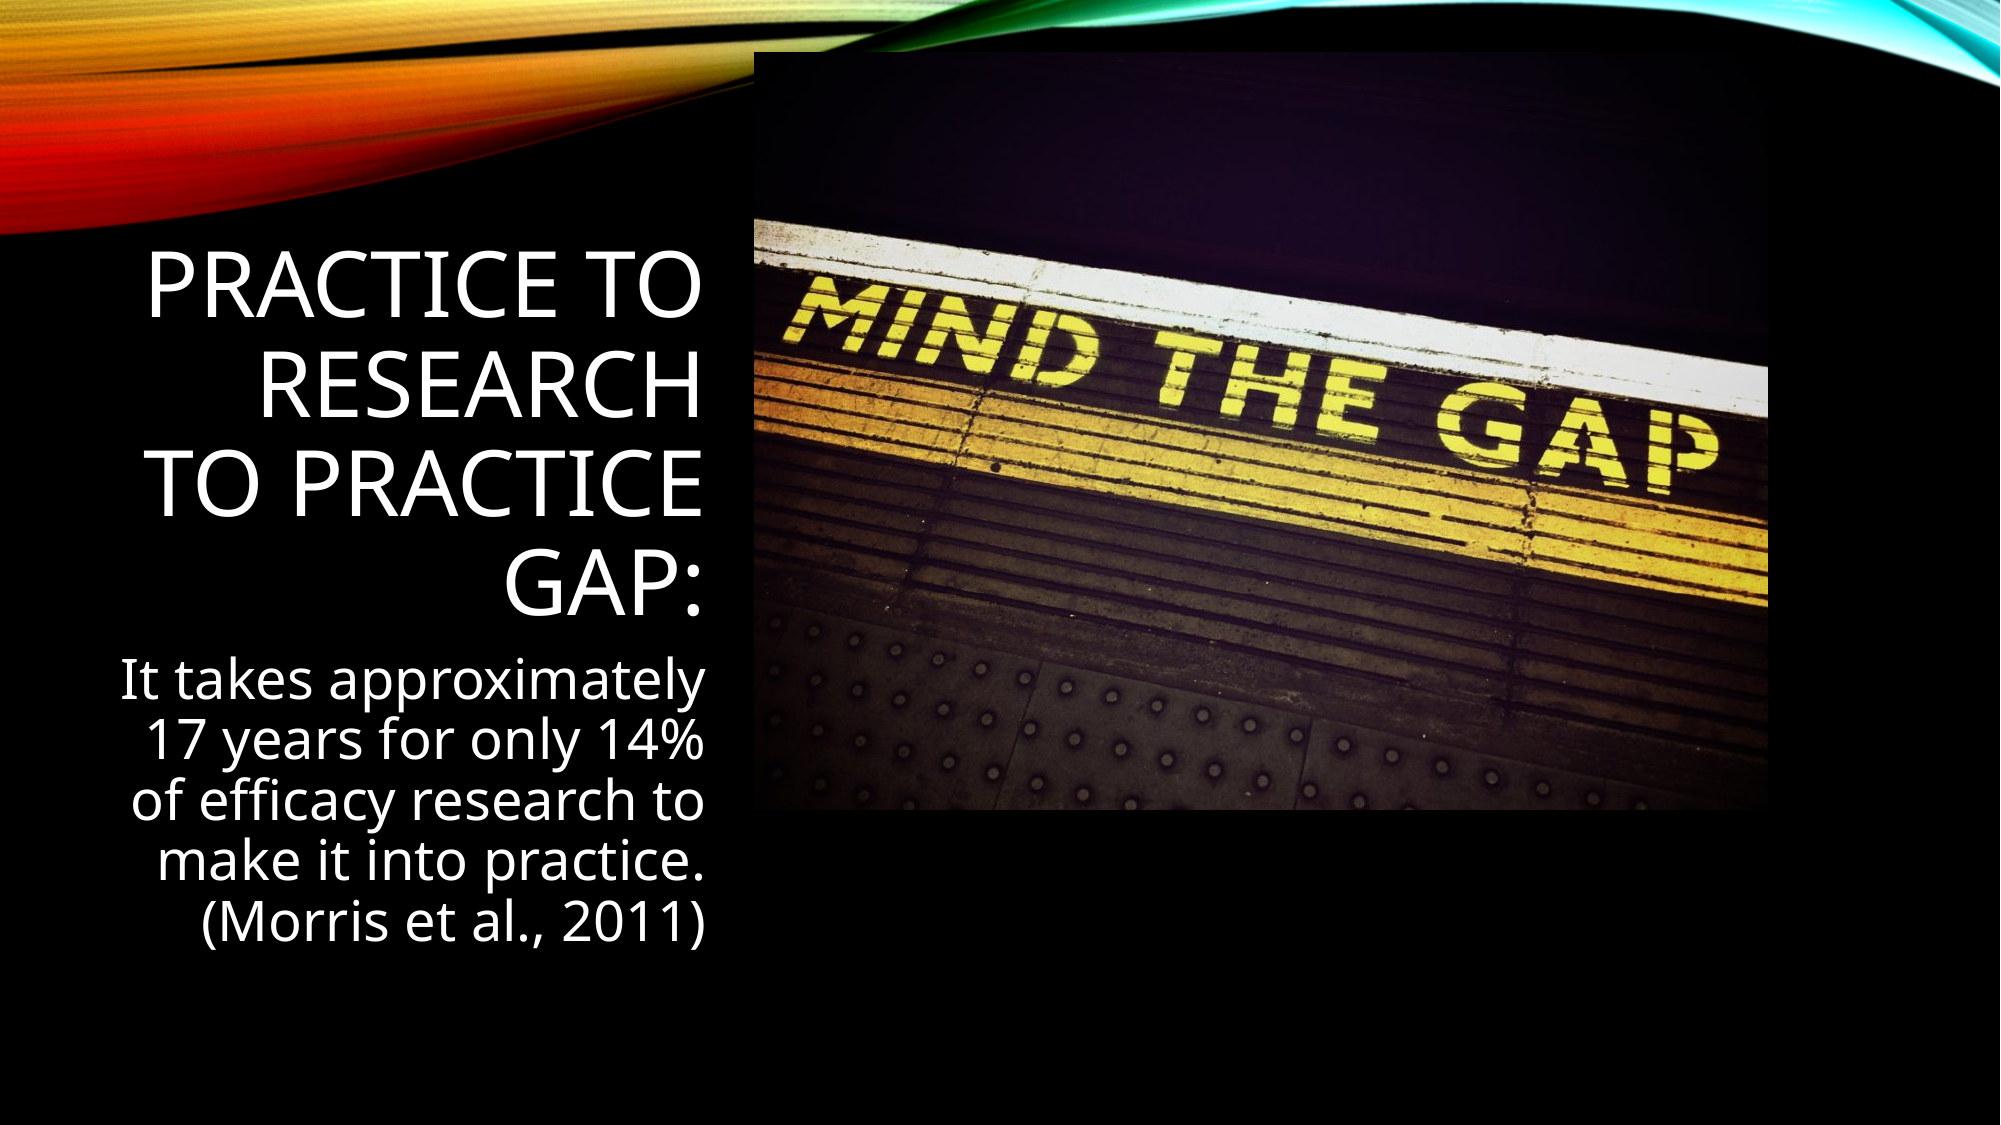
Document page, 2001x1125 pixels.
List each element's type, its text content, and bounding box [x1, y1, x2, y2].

list It takes approximately 17 years for only 14% of efficacy research to make it into practice. (Morris et al., 2011) [104, 643, 722, 1020]
title Practice to Research to Practice Gap: [104, 105, 722, 643]
picture [0, 0, 2000, 810]
